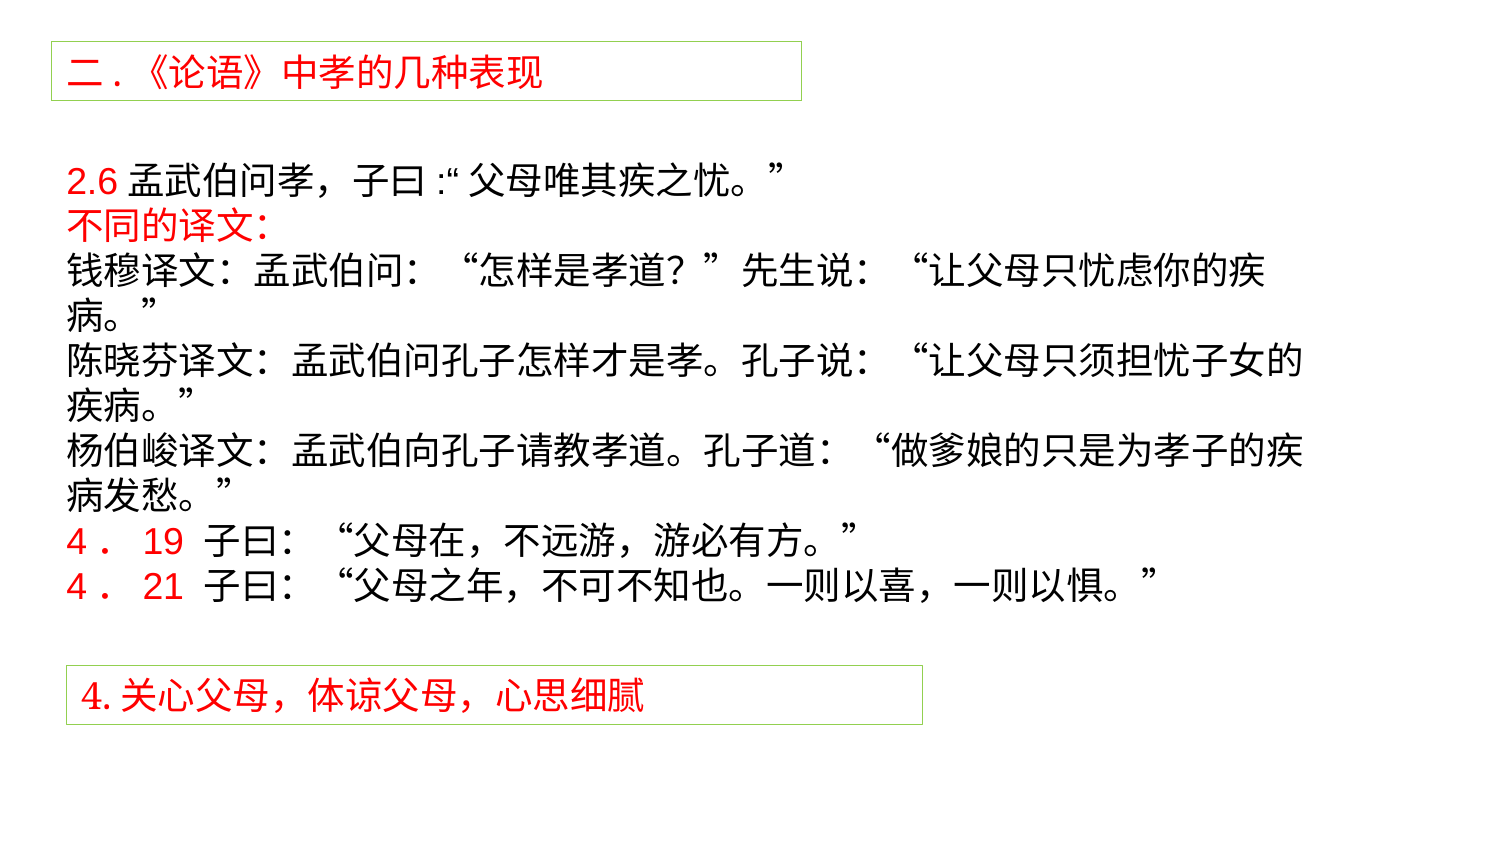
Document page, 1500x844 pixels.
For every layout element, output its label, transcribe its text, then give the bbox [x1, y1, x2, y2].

text_box 2.6孟武伯问孝，子曰:“父母唯其疾之忧。” 不同的译文： 钱穆译文：孟武伯问：“怎样是孝道？”先生说：“让父母只忧虑你的疾病。” 陈晓芬译文：孟武伯问孔子怎样才是孝。孔子说：“让父母只须担忧子女的疾病。” 杨伯峻译文：孟武伯向孔子请教孝道。孔子道：“做爹娘的只是为孝子的疾病发愁。” 4．19 子曰：“父母在，不远游，游必有方。” 4．21 子曰：“父母之年，不可不知也。一则以喜，一则以惧。” [51, 149, 1348, 660]
text_box 4.关心父母，体谅父母，心思细腻 [66, 664, 923, 725]
text_box 二.《论语》中孝的几种表现 [51, 41, 802, 101]
